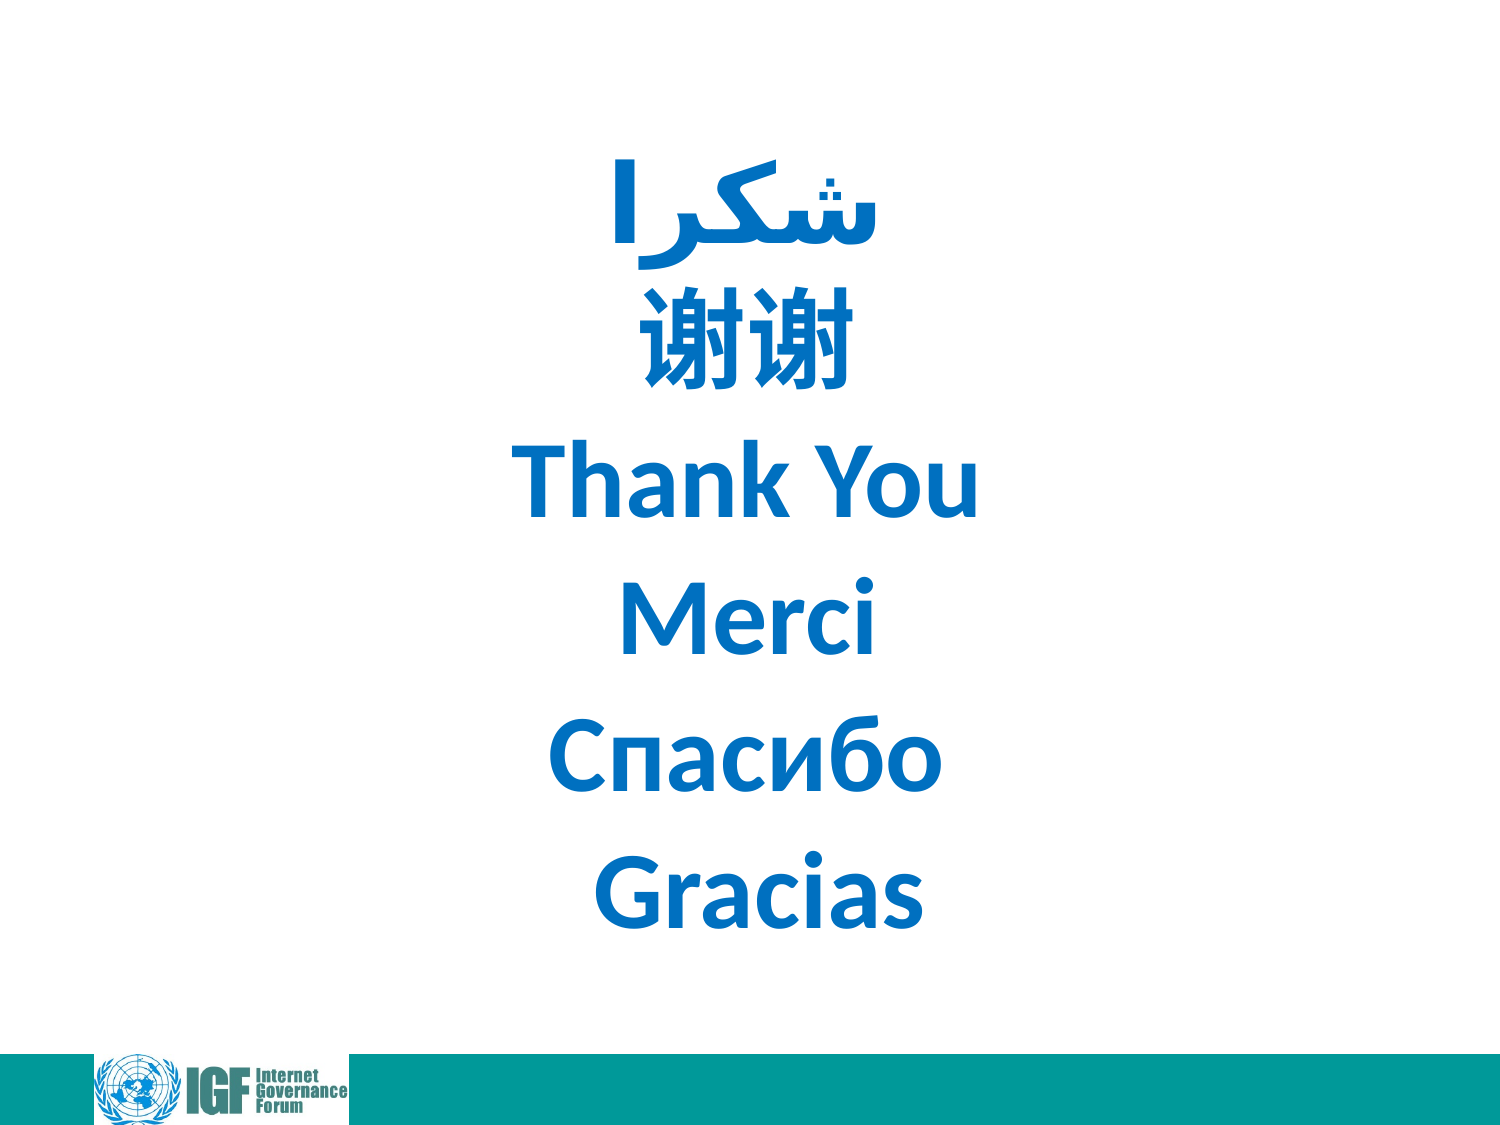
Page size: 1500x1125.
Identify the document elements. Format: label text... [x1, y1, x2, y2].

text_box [0, 1054, 1500, 1125]
list شكرا 谢谢 Thank You Merci Спасибо Gracias [70, 141, 1449, 965]
